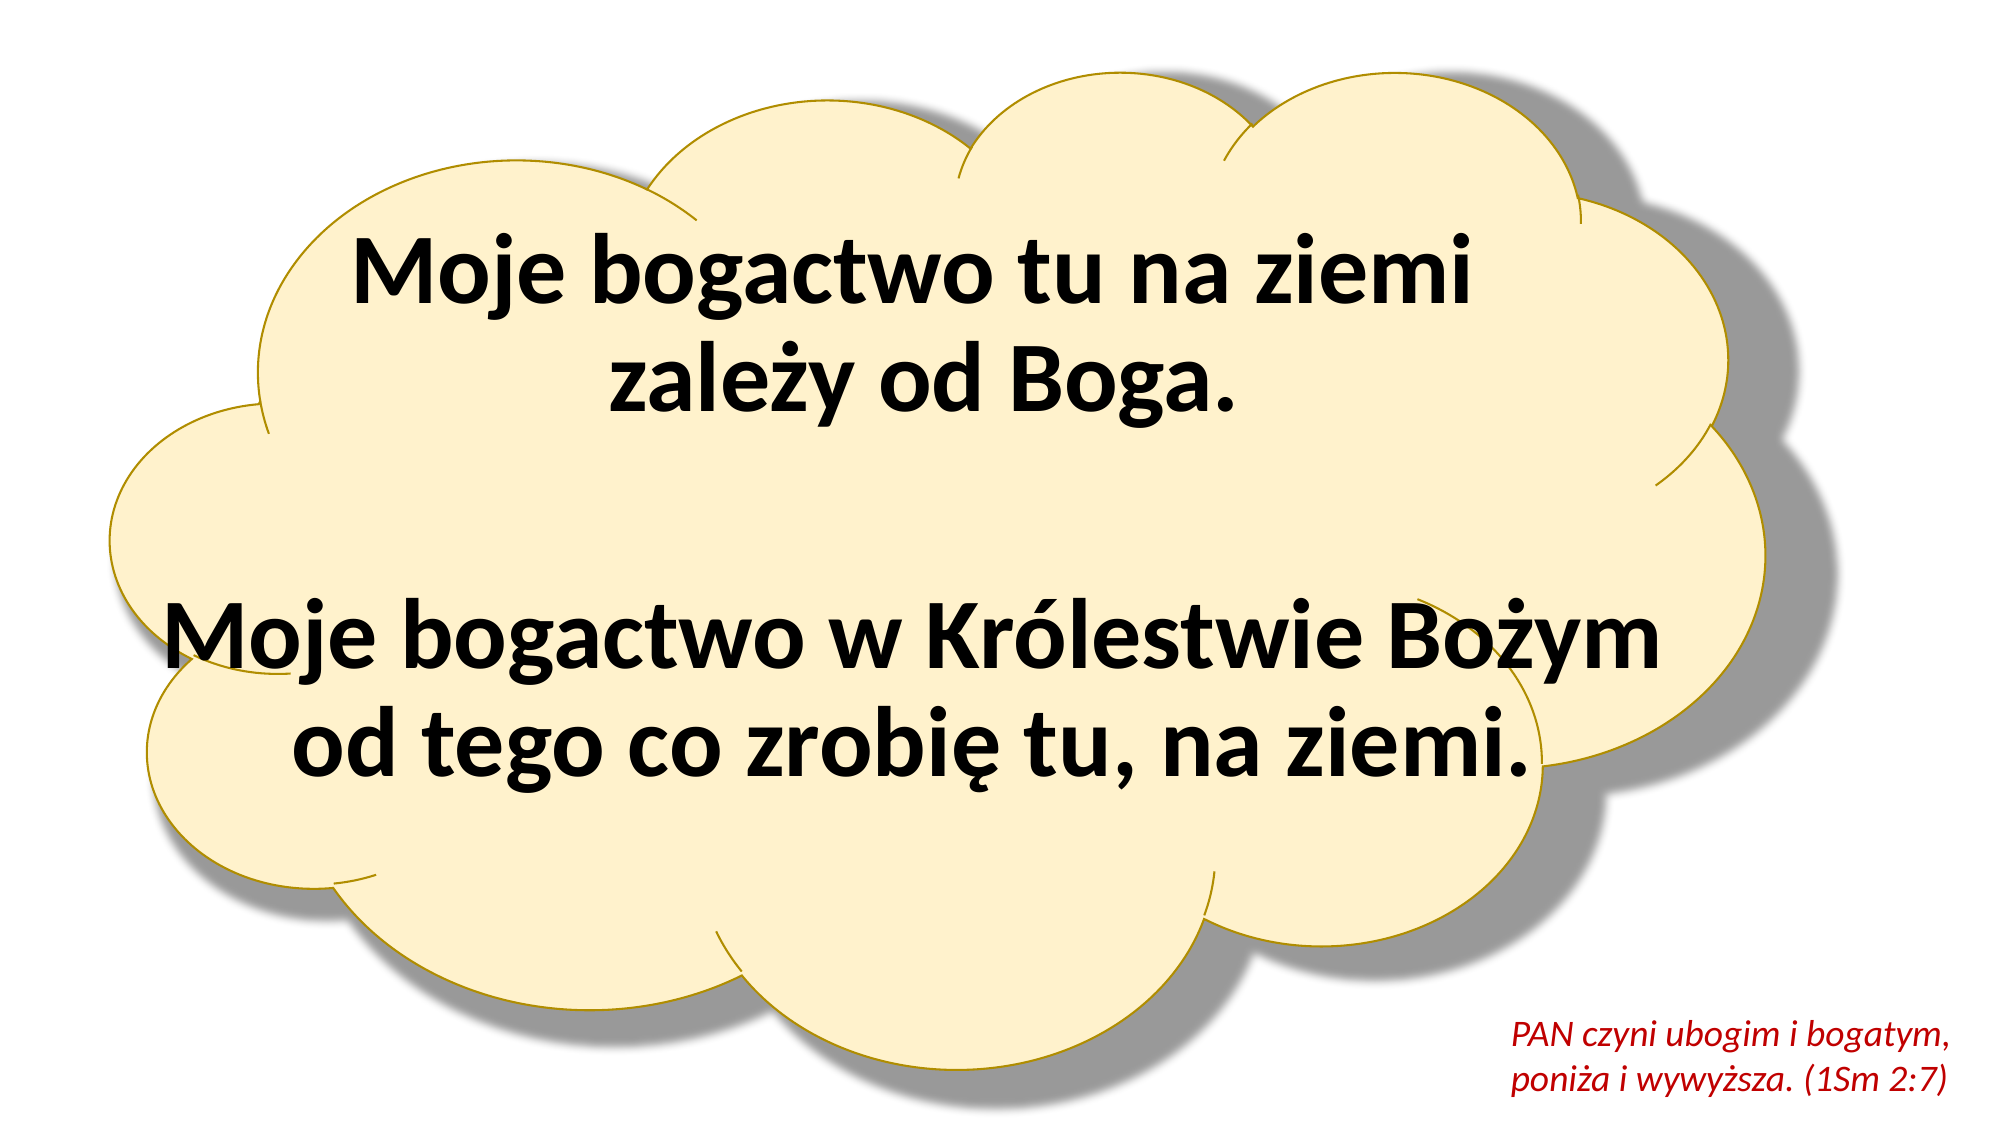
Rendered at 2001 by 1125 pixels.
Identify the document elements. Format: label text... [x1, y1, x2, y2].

list Moje bogactwo tu na ziemi zależy od Boga. Moje bogactwo w Królestwie Bożym od tego co zrobię tu, na ziemi. [90, 150, 1735, 865]
text_box PAN czyni ubogim i bogatym, poniża i wywyższa. (1Sm 2:7) [1496, 1001, 1989, 1107]
